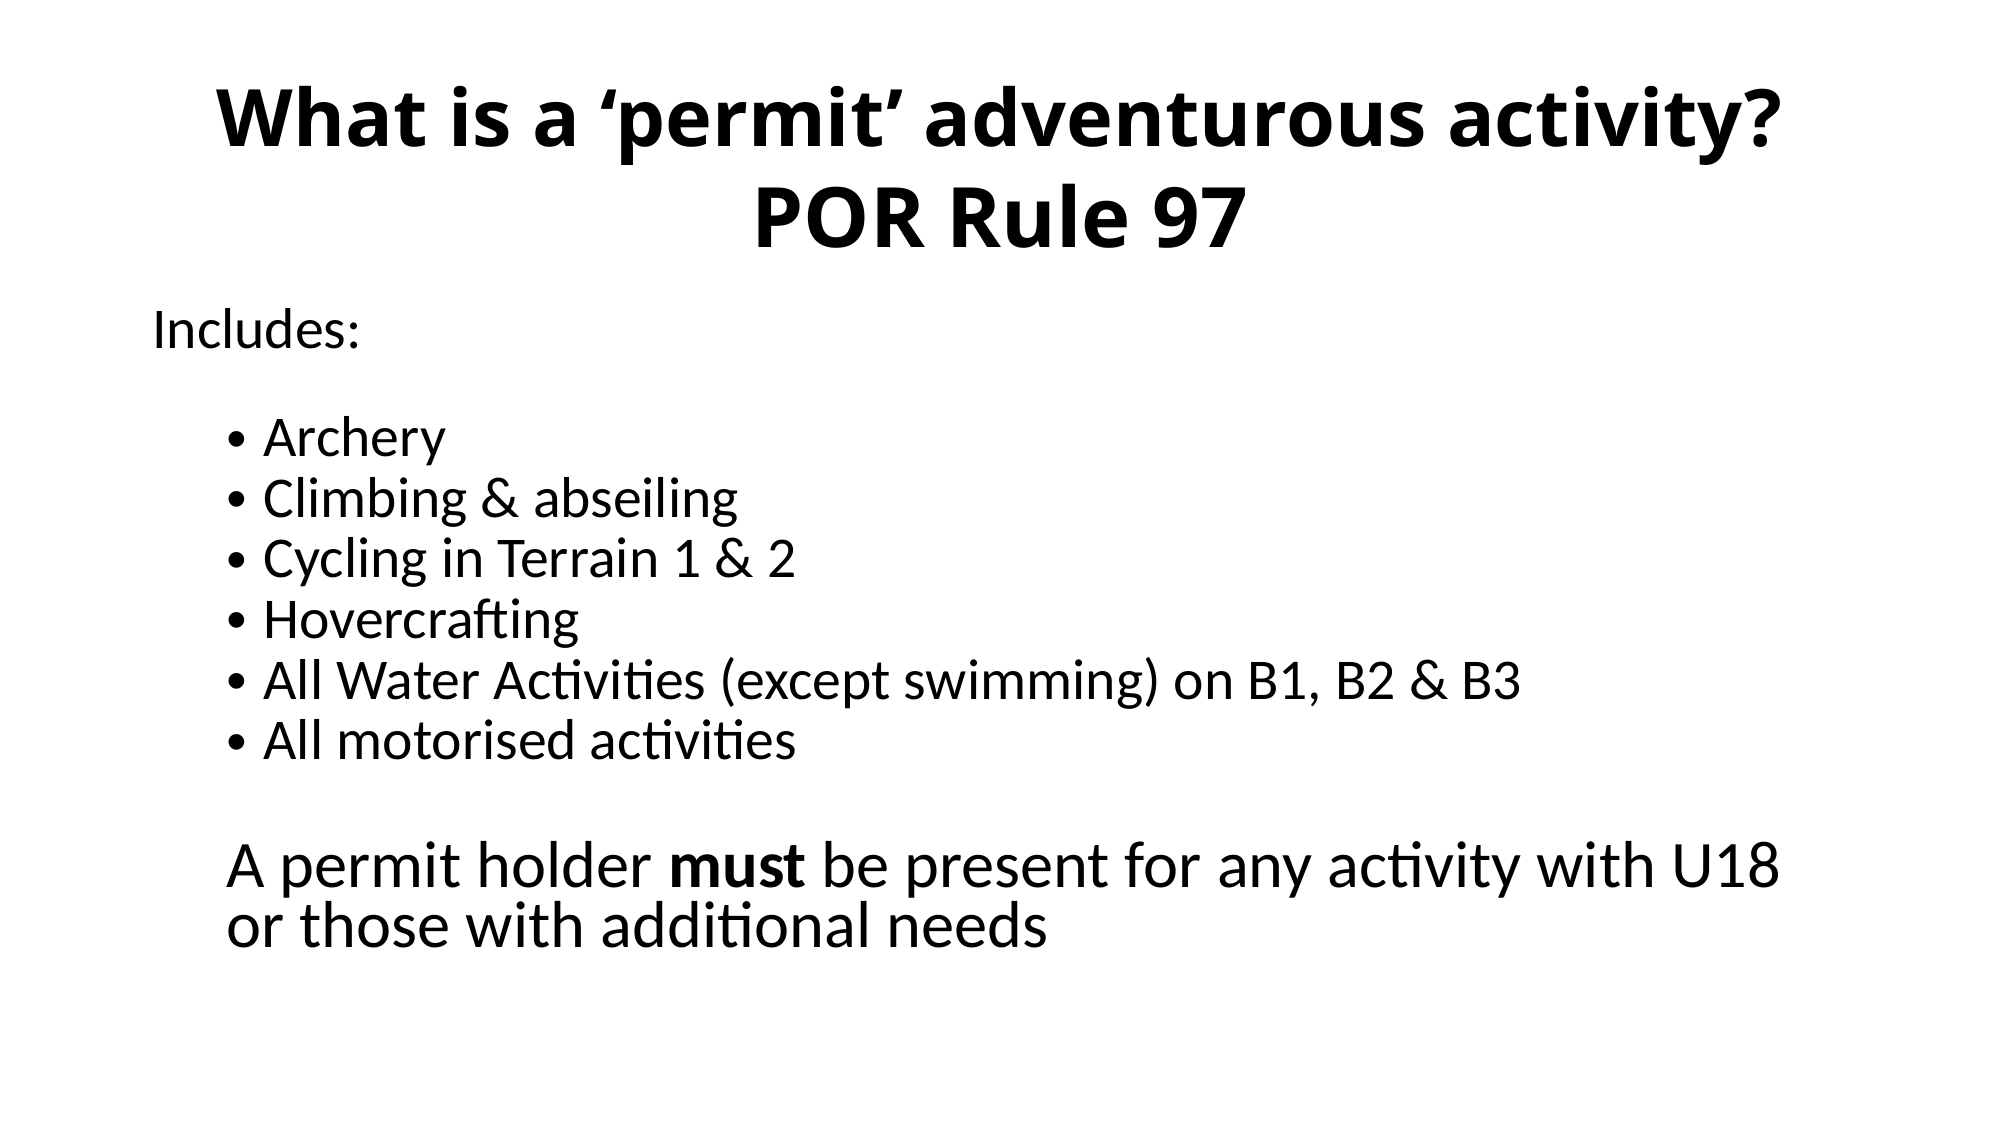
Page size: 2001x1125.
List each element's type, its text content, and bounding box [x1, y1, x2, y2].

list Includes: Archery Climbing & abseiling Cycling in Terrain 1 & 2 Hovercrafting All Water Activities (except swimming) on B1, B2 & B3 All motorised activities A permit holder must be present for any activity with U18 or those with additional needs [137, 299, 1863, 968]
title What is a ‘permit’ adventurous activity? POR Rule 97 [137, 59, 1863, 278]
